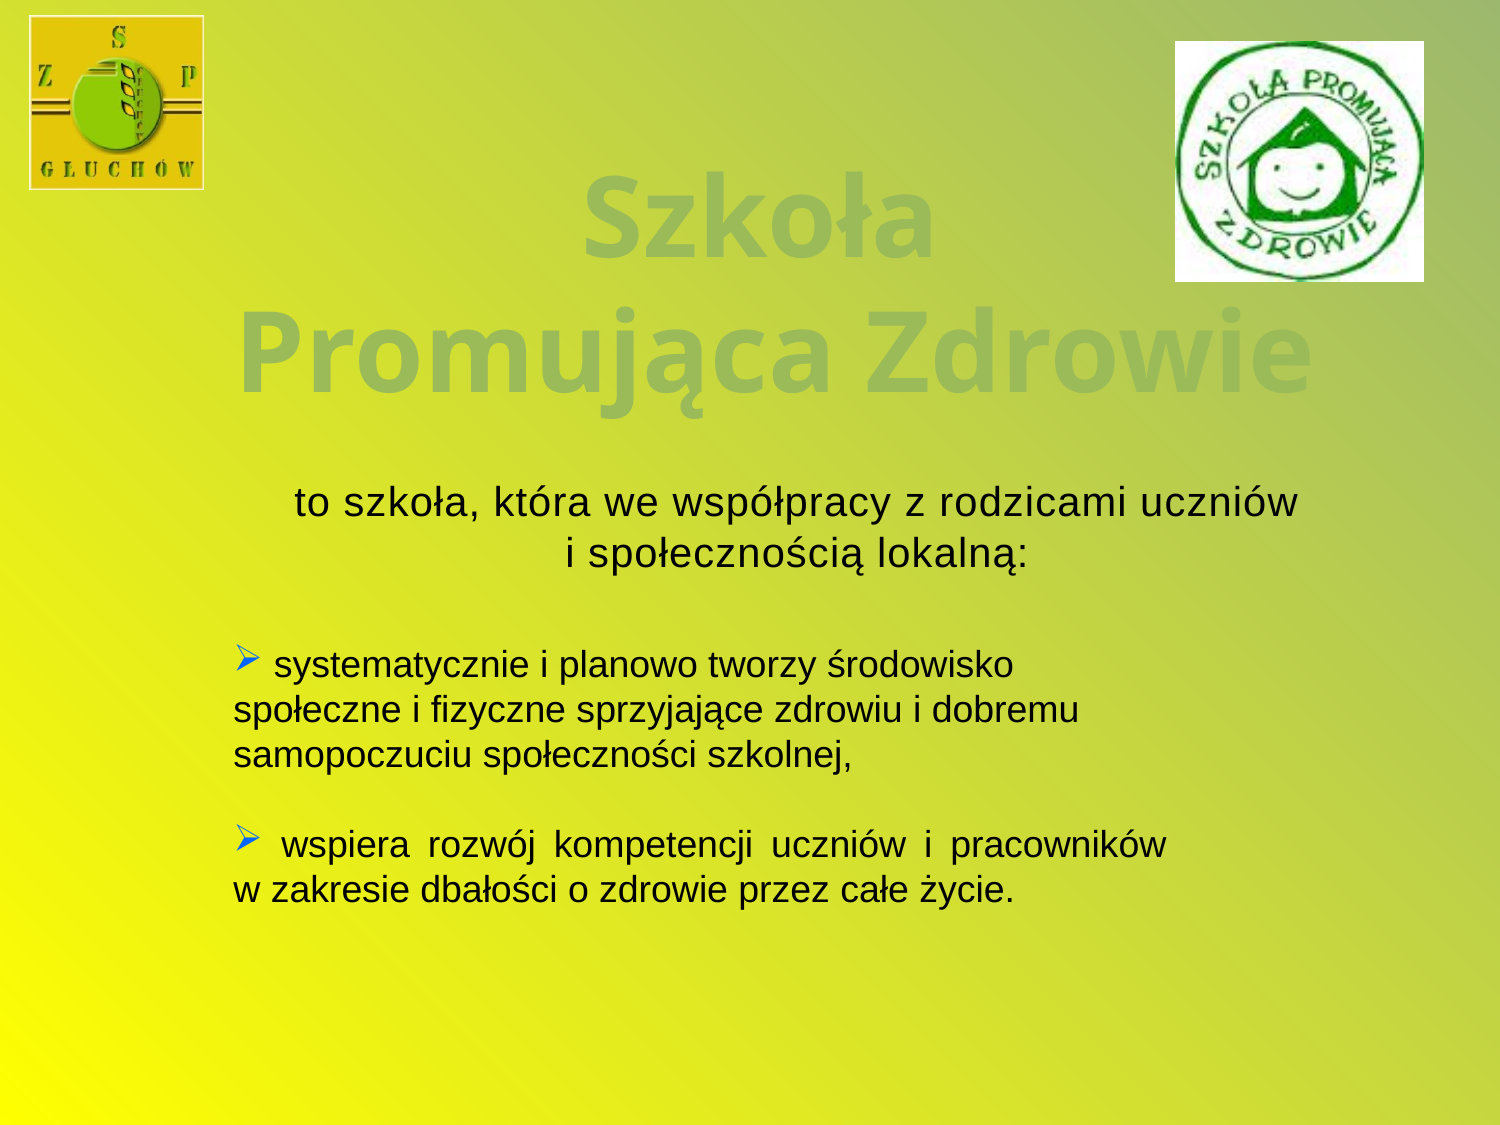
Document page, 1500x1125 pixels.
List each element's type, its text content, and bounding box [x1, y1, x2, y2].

text_box Szkoła Promująca Zdrowie [219, 137, 1331, 422]
picture [1174, 41, 1424, 282]
text_box systematycznie i planowo tworzy środowisko społeczne i fizyczne sprzyjające zdrowiu i dobremu samopoczuciu społeczności szkolnej, wspiera rozwój kompetencji uczniów i pracowników w zakresie dbałości o zdrowie przez całe życie. [218, 632, 1199, 963]
text_box to szkoła, która we współpracy z rodzicami uczniów i społecznością lokalną: [277, 467, 1317, 583]
picture [29, 15, 205, 191]
